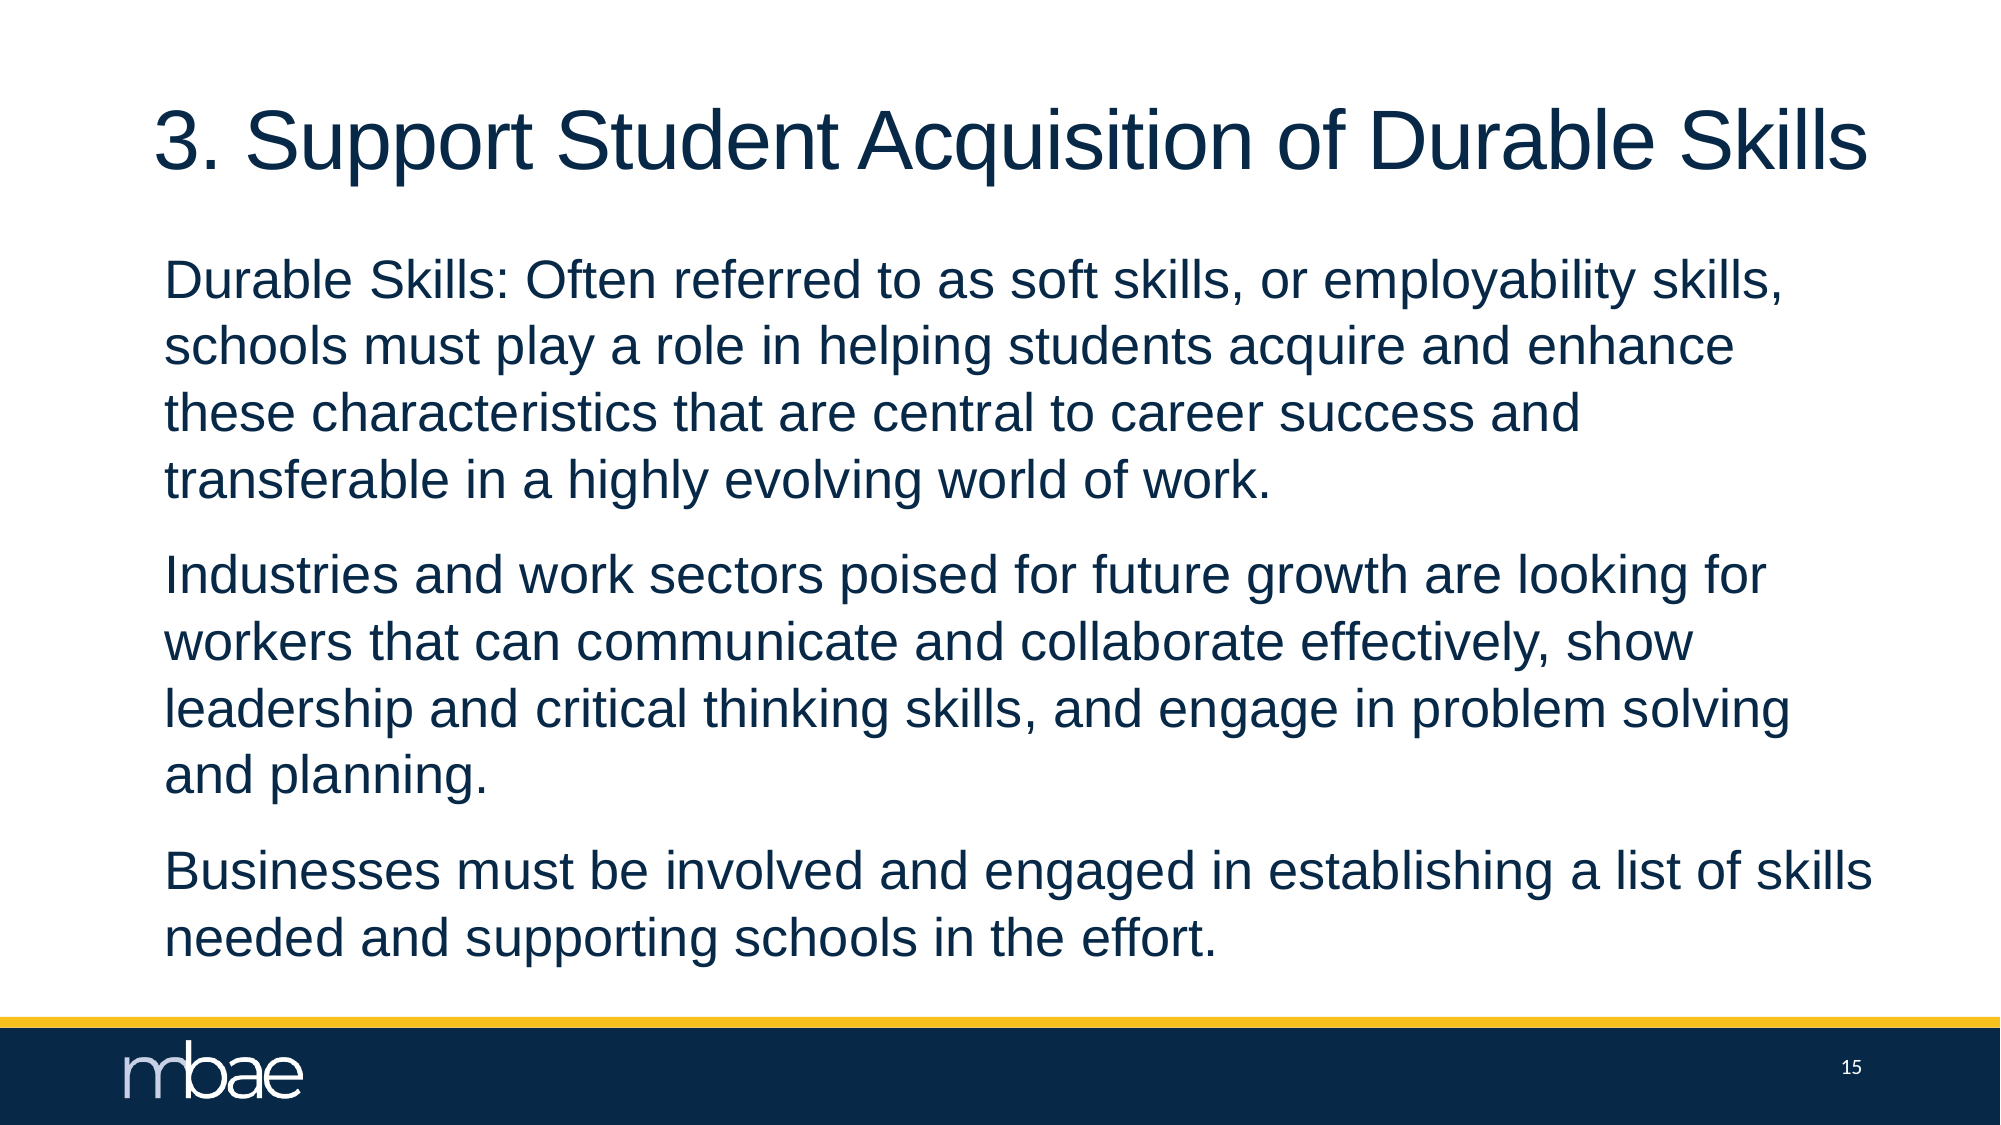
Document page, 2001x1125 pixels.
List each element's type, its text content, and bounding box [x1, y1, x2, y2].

list Durable Skills: Often referred to as soft skills, or employability skills, schools must play a role in helping students acquire and enhance these characteristics that are central to career success and transferable in a highly evolving world of work. Industries and work sectors poised for future growth are looking for workers that can communicate and collaborate effectively, show leadership and critical thinking skills, and engage in problem solving and planning. Businesses must be involved and engaged in establishing a list of skills needed and supporting schools in the effort. [145, 244, 1878, 965]
slide_number 15 [1662, 1035, 1878, 1096]
title 3. Support Student Acquisition of Durable Skills [153, 54, 1878, 229]
